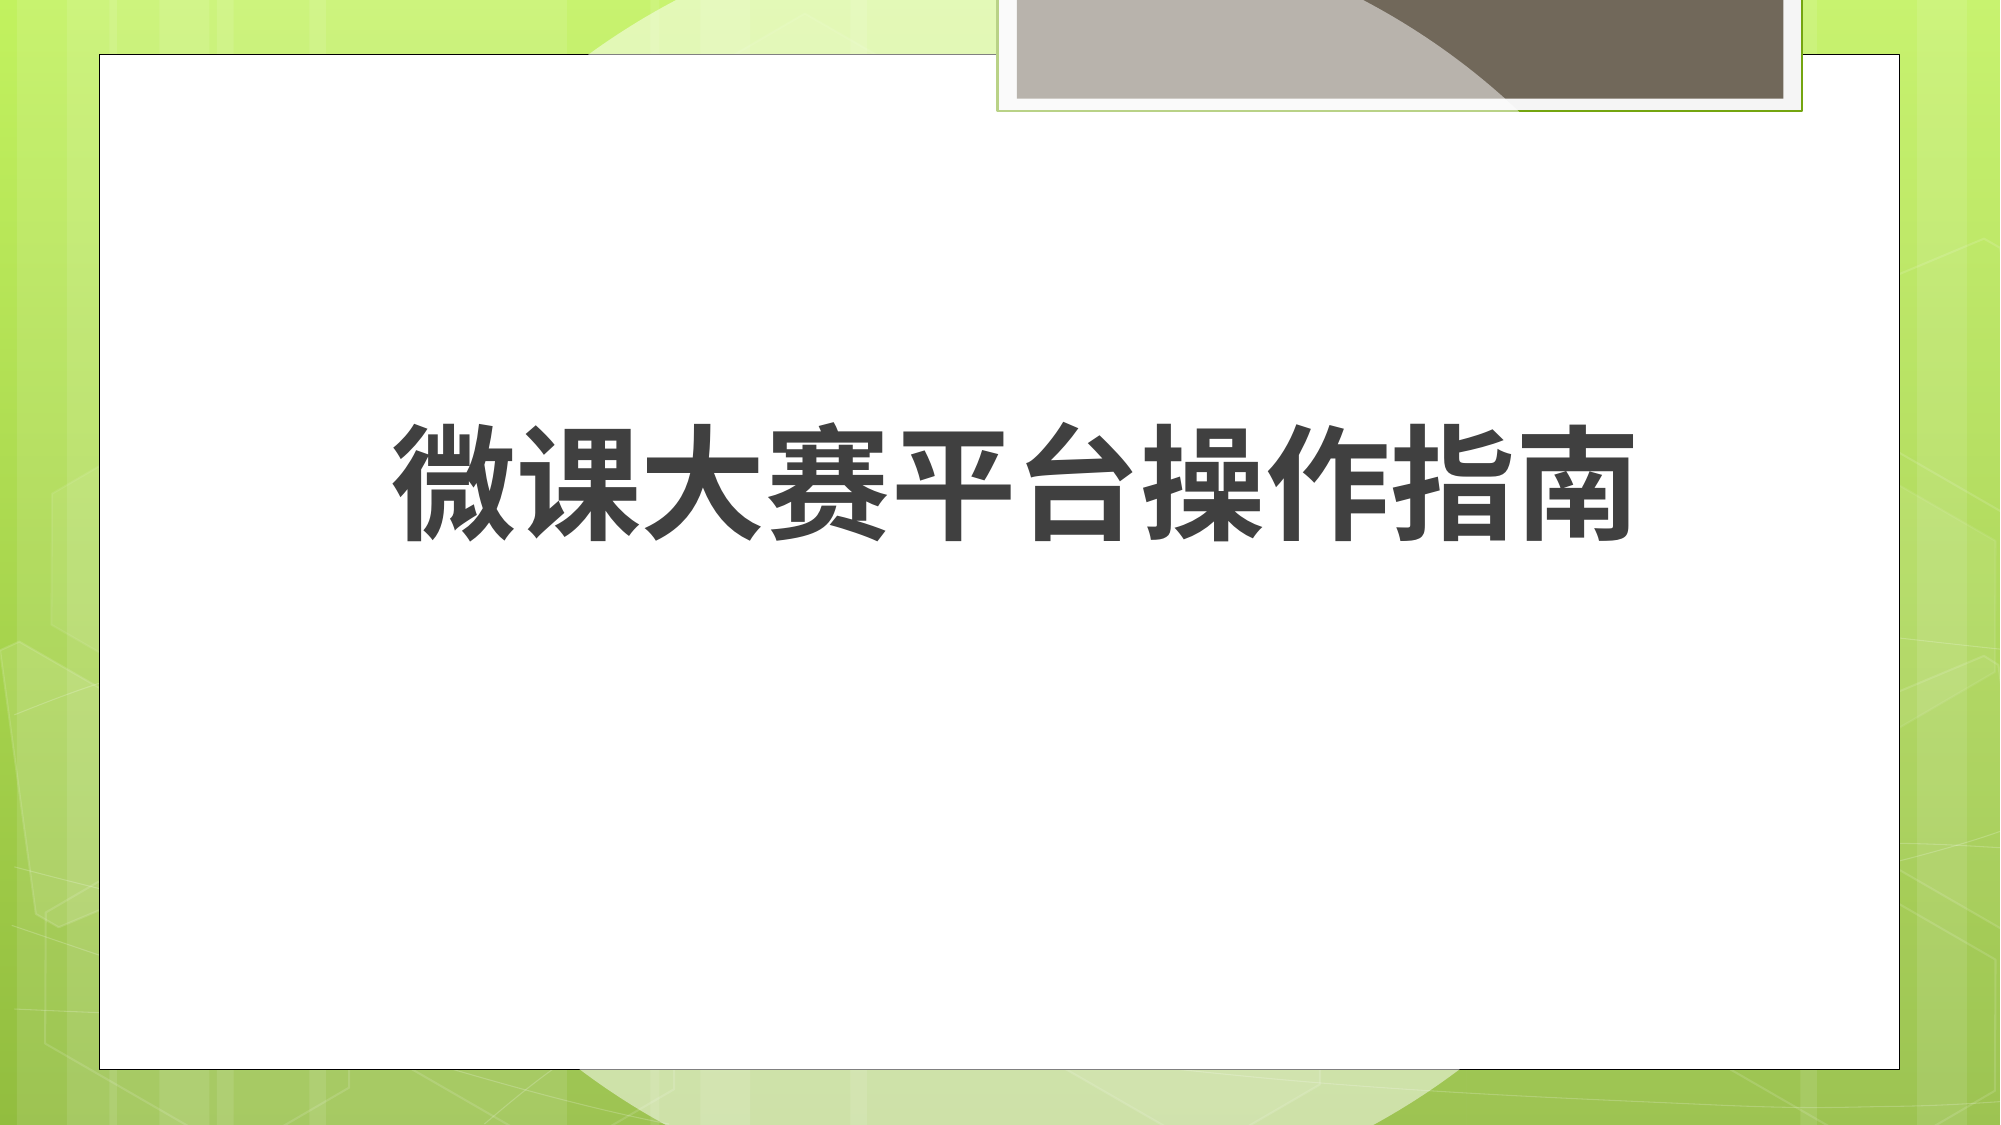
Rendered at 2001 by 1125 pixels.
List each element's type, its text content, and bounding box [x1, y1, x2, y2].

text_box 微课大赛平台操作指南 [362, 322, 1670, 563]
text_box [370, 0, 1669, 322]
text_box [320, 325, 1720, 1125]
